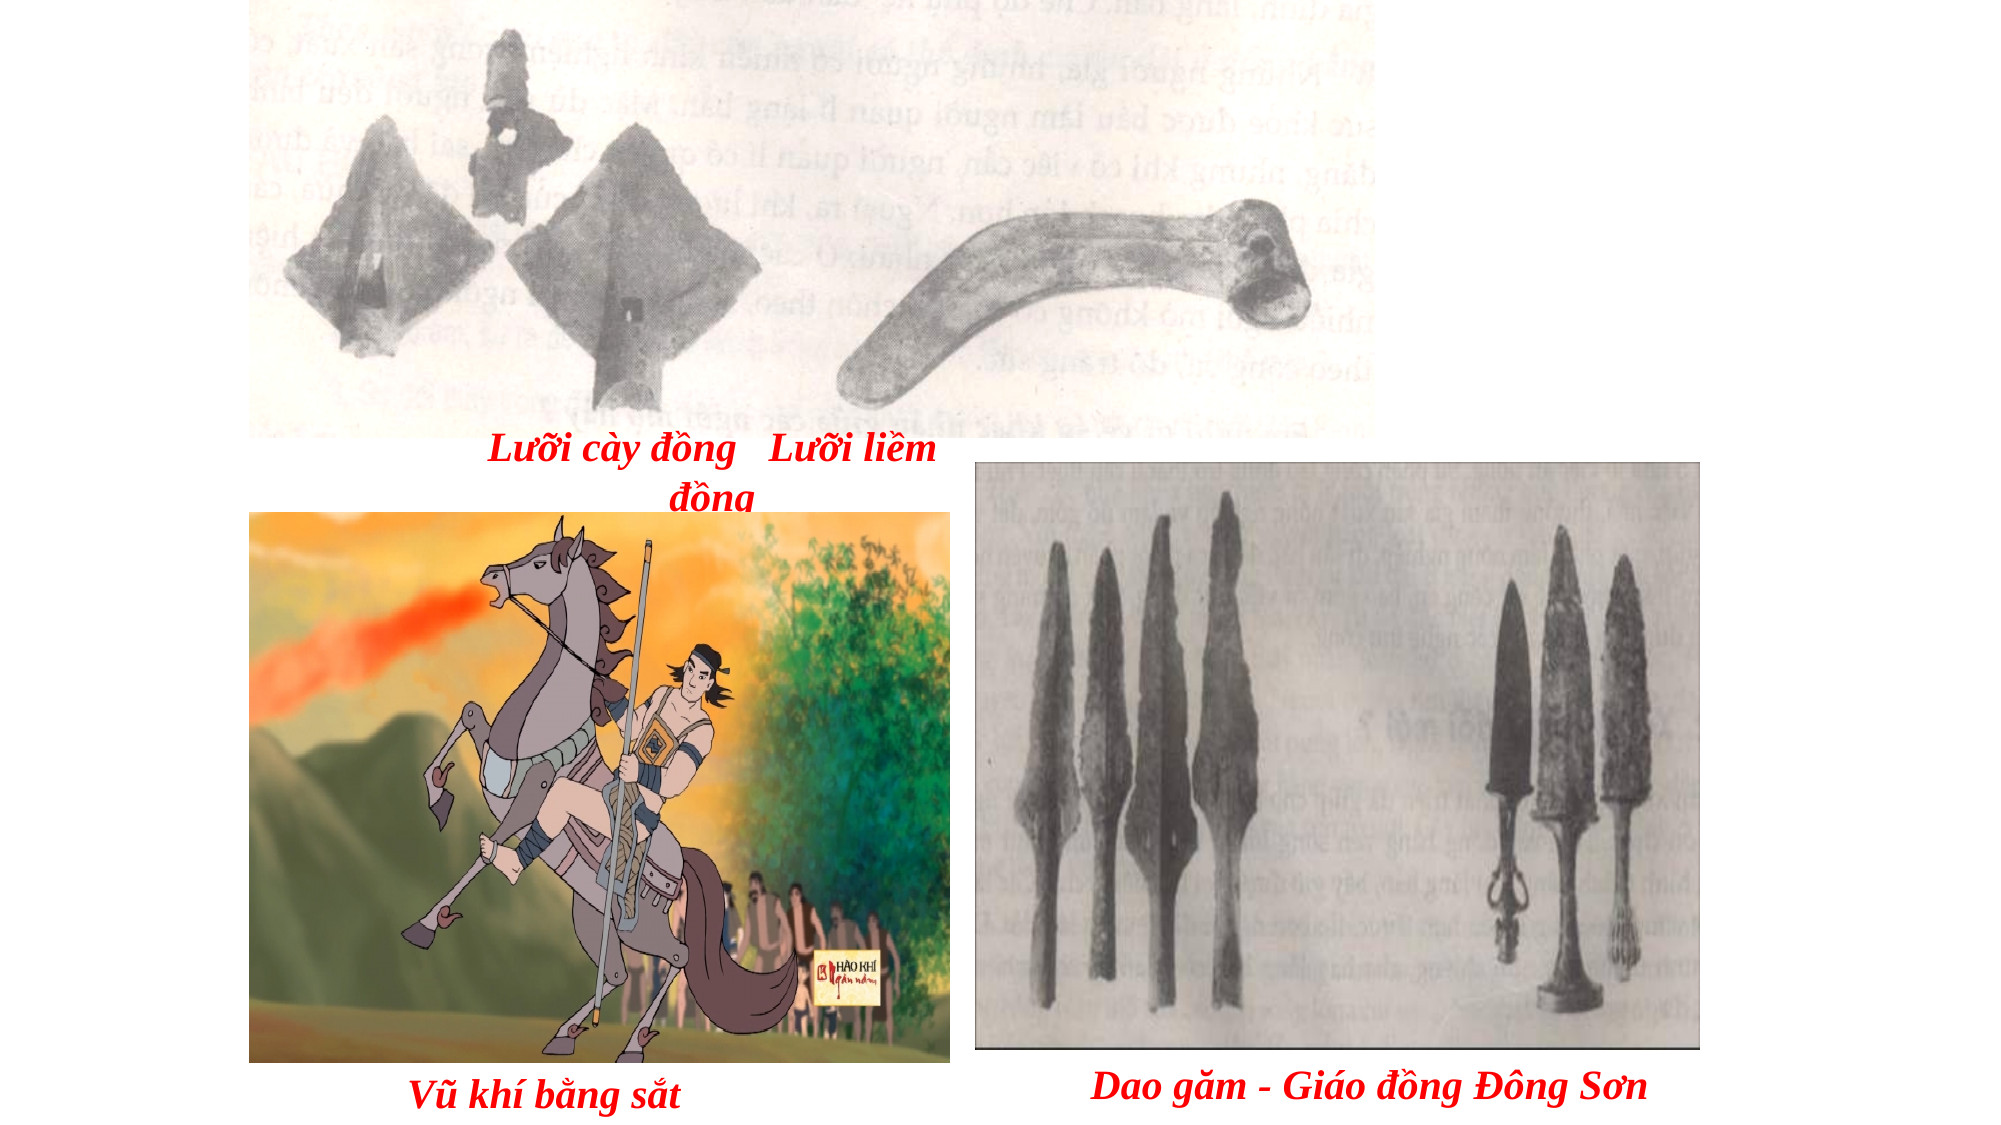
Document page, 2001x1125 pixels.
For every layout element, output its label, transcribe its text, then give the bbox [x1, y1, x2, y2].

text_box Vũ khí bằng sắt [362, 1071, 725, 1125]
picture [974, 462, 1701, 1051]
text_box Dao găm - Giáo đồng Đông Sơn [987, 1050, 1763, 1115]
picture [249, 0, 1376, 438]
picture [249, 512, 951, 1063]
text_box Lưỡi cày đồng Lưỡi liềm đồng [425, 446, 1000, 528]
